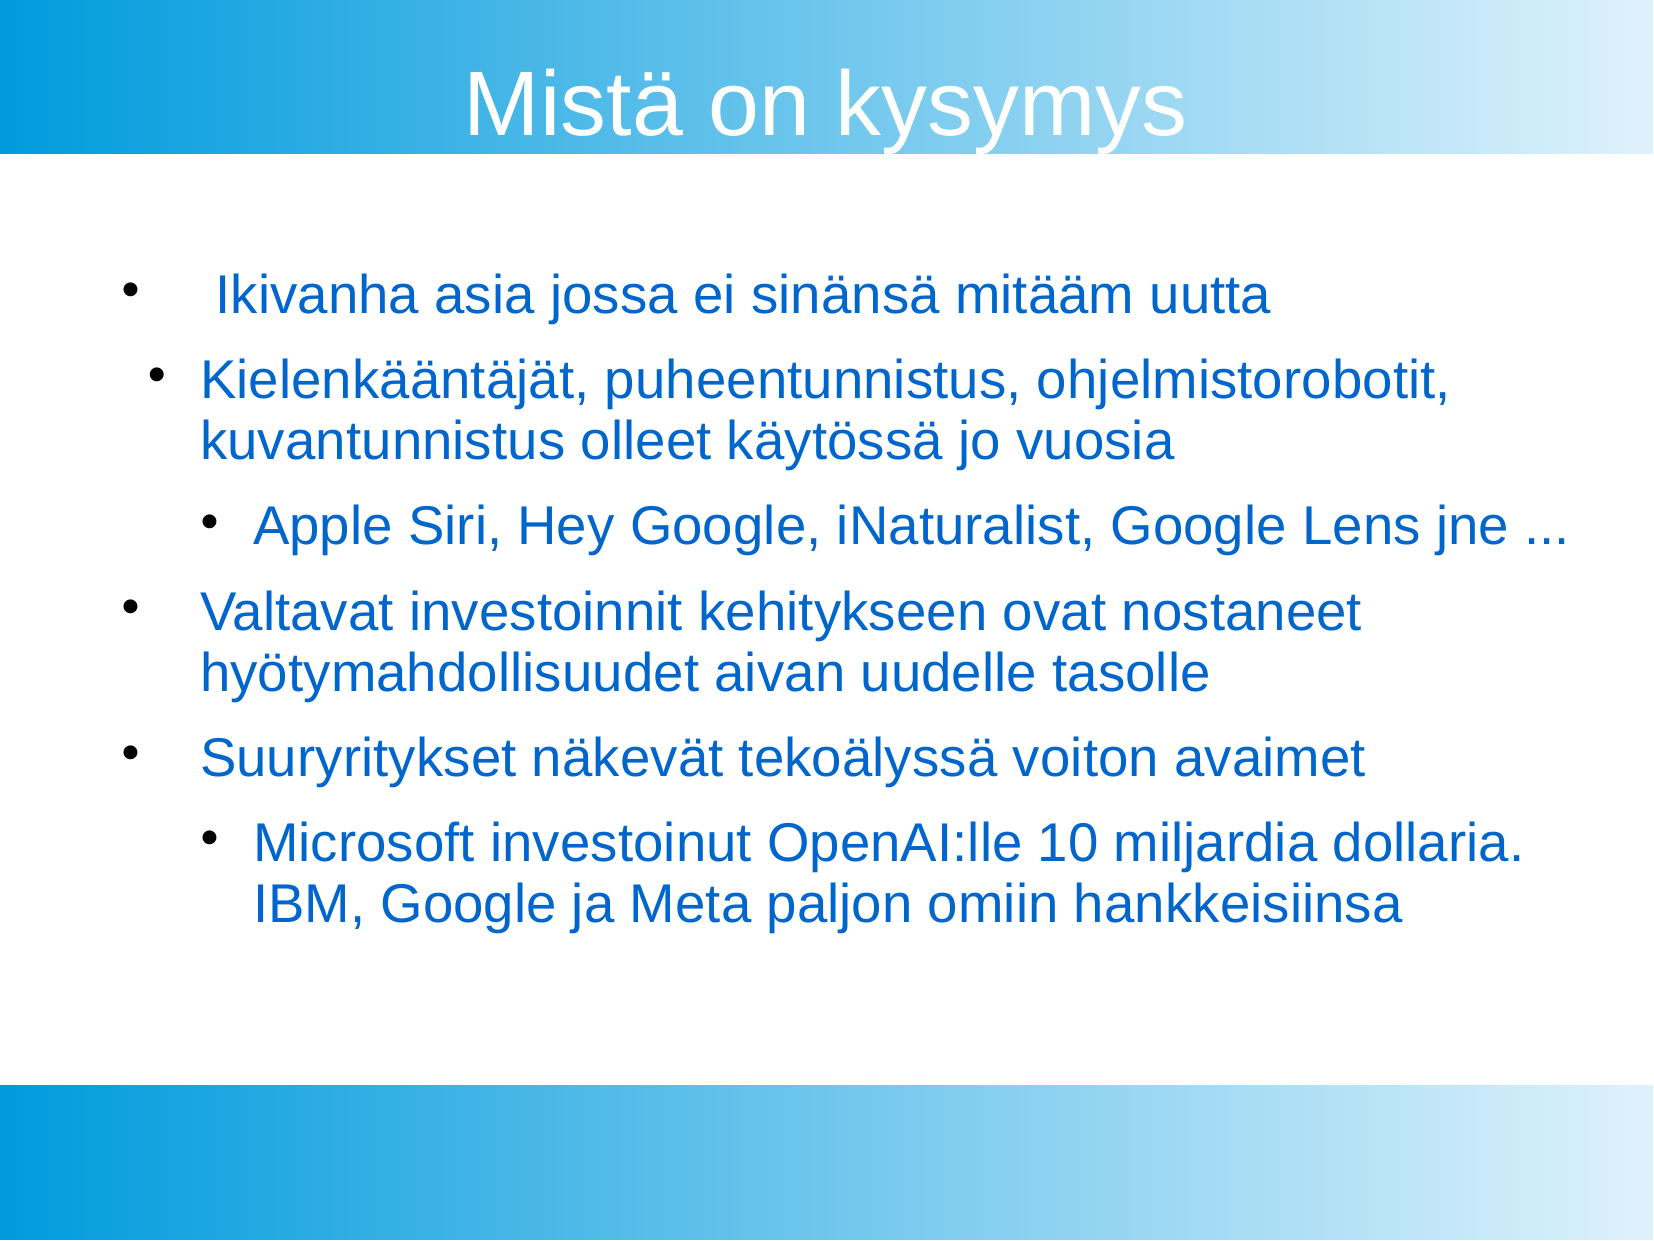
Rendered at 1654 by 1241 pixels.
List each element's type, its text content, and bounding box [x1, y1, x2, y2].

text_box Mistä on kysymys [82, 49, 1570, 154]
text_box Ikivanha asia jossa ei sinänsä mitääm uutta Kielenkääntäjät, puheentunnistus, ohjelmistorobotit, kuvantunnistus olleet käytössä jo vuosia Apple Siri, Hey Google, iNaturalist, Google Lens jne ... Valtavat investoinnit kehitykseen ovat nostaneet hyötymahdollisuudet aivan uudelle tasolle Suuryritykset näkevät tekoälyssä voiton avaimet Microsoft investoinut OpenAI:lle 10 miljardia dollaria. IBM, Google ja Meta paljon omiin hankkeisiinsa [94, 259, 1583, 979]
